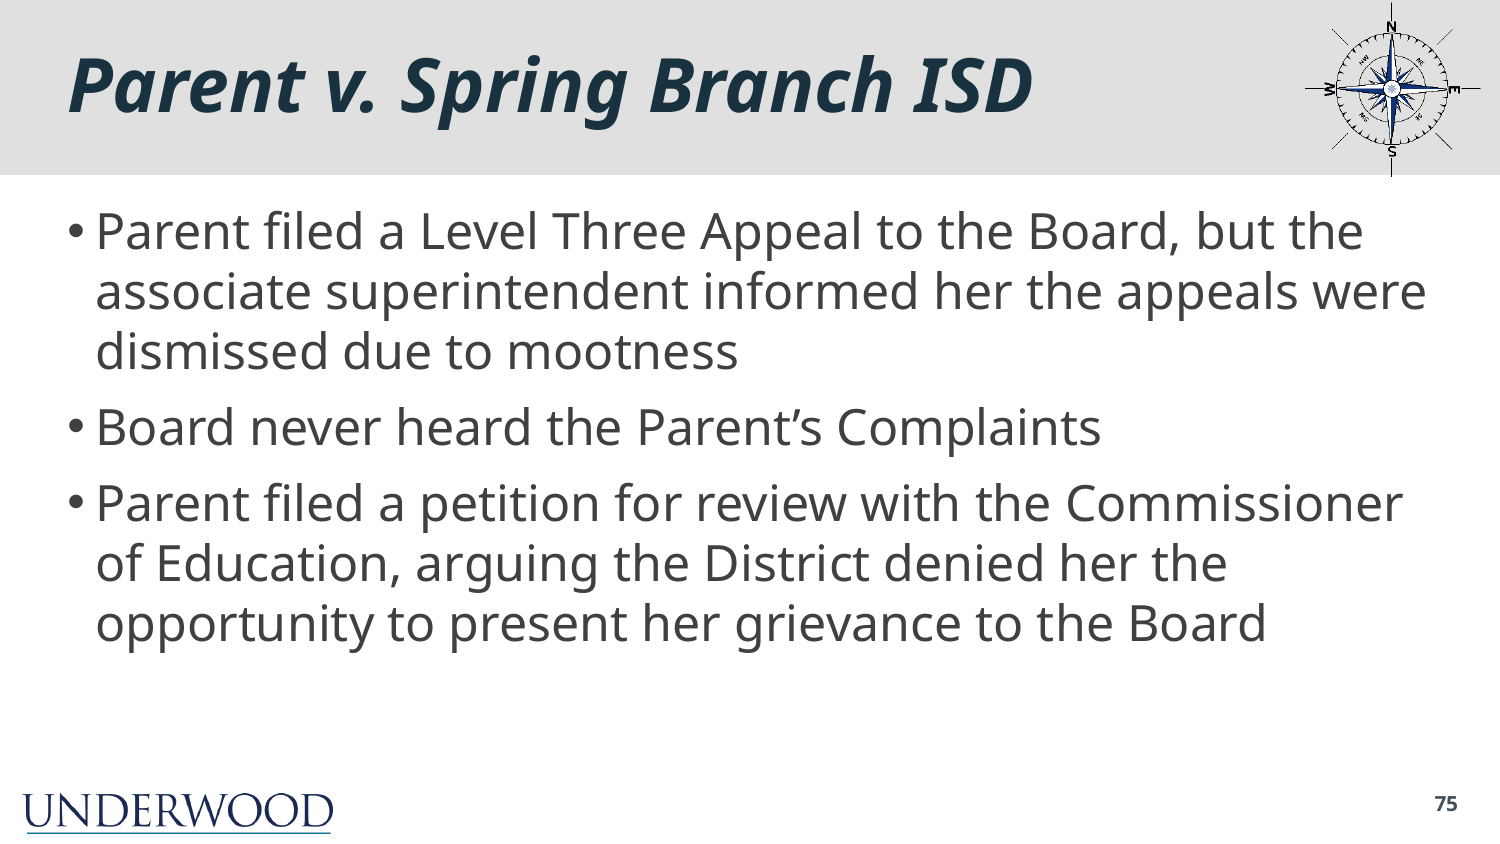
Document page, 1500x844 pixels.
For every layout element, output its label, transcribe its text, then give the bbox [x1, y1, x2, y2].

title Parent v. Spring Branch ISD [67, 47, 1462, 130]
list Parent filed a Level Three Appeal to the Board, but the associate superintendent informed her the appeals were dismissed due to mootness Board never heard the Parent’s Complaints Parent filed a petition for review with the Commissioner of Education, arguing the District denied her the opportunity to present her grievance to the Board [67, 199, 1462, 760]
slide_number 75 [1120, 791, 1458, 817]
picture [22, 793, 333, 834]
picture [1303, 0, 1481, 178]
